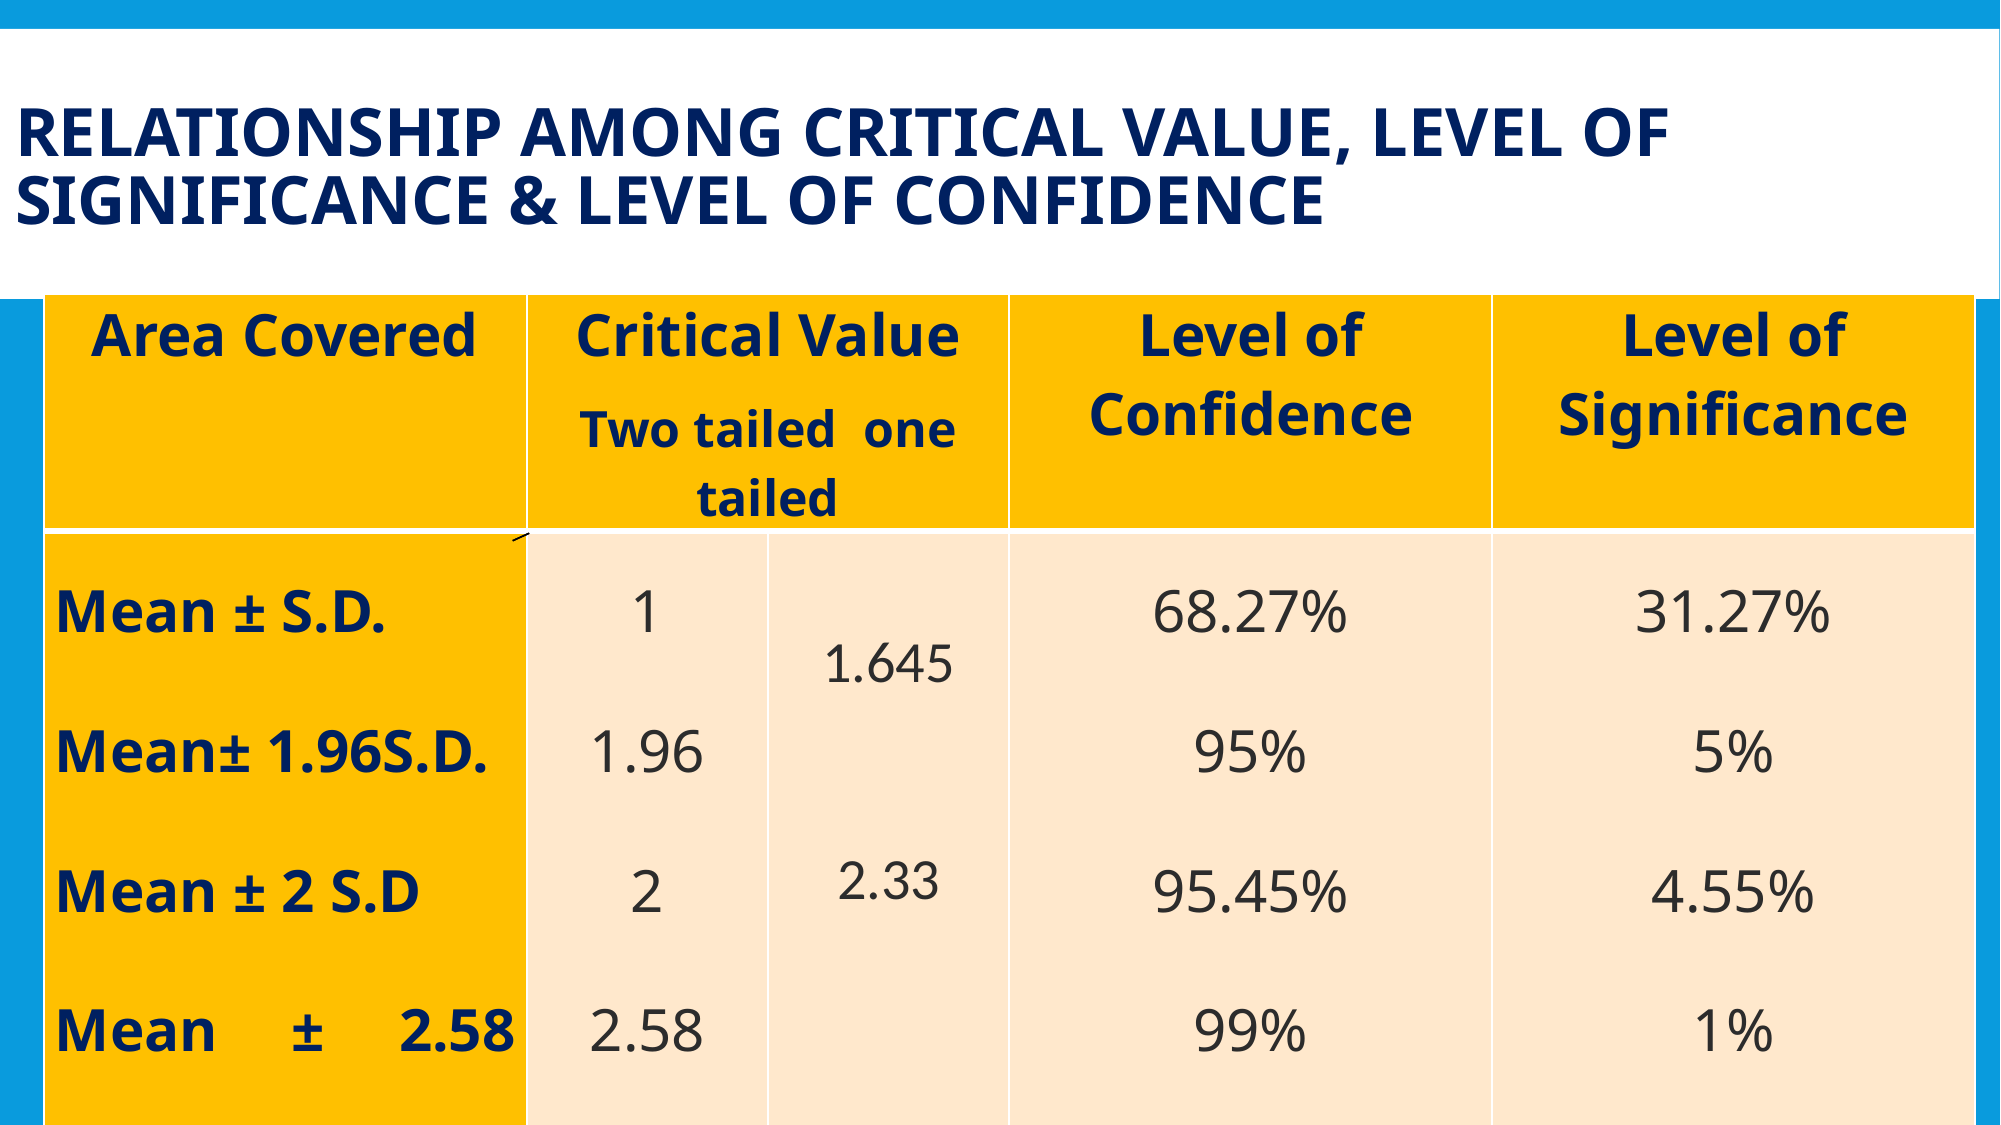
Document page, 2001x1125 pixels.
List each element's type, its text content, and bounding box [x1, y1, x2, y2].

table_header Level of Confidence [1010, 295, 1491, 528]
table_cell Mean ± S.D. Mean± 1.96S.D. Mean ± 2 S.D Mean ± 2.58 S.D. Mean ± 3S.D. [45, 534, 526, 1125]
table_cell 1 1.96 2 2.58 3 [528, 534, 767, 1125]
table_cell 1.645 2.33 [769, 534, 1008, 1125]
table_header Level of Significance [1493, 295, 1974, 528]
table_header Area Covered [45, 295, 526, 528]
table_cell 68.27% 95% 95.45% 99% 99.73% [1010, 534, 1491, 1125]
table_cell 31.27% 5% 4.55% 1% 0.27% [1493, 534, 1974, 1125]
table_header Critical Value Two tailed one tailed [528, 295, 1008, 528]
title Relationship among critical value, level of significance & level of confidence [0, 46, 2000, 295]
